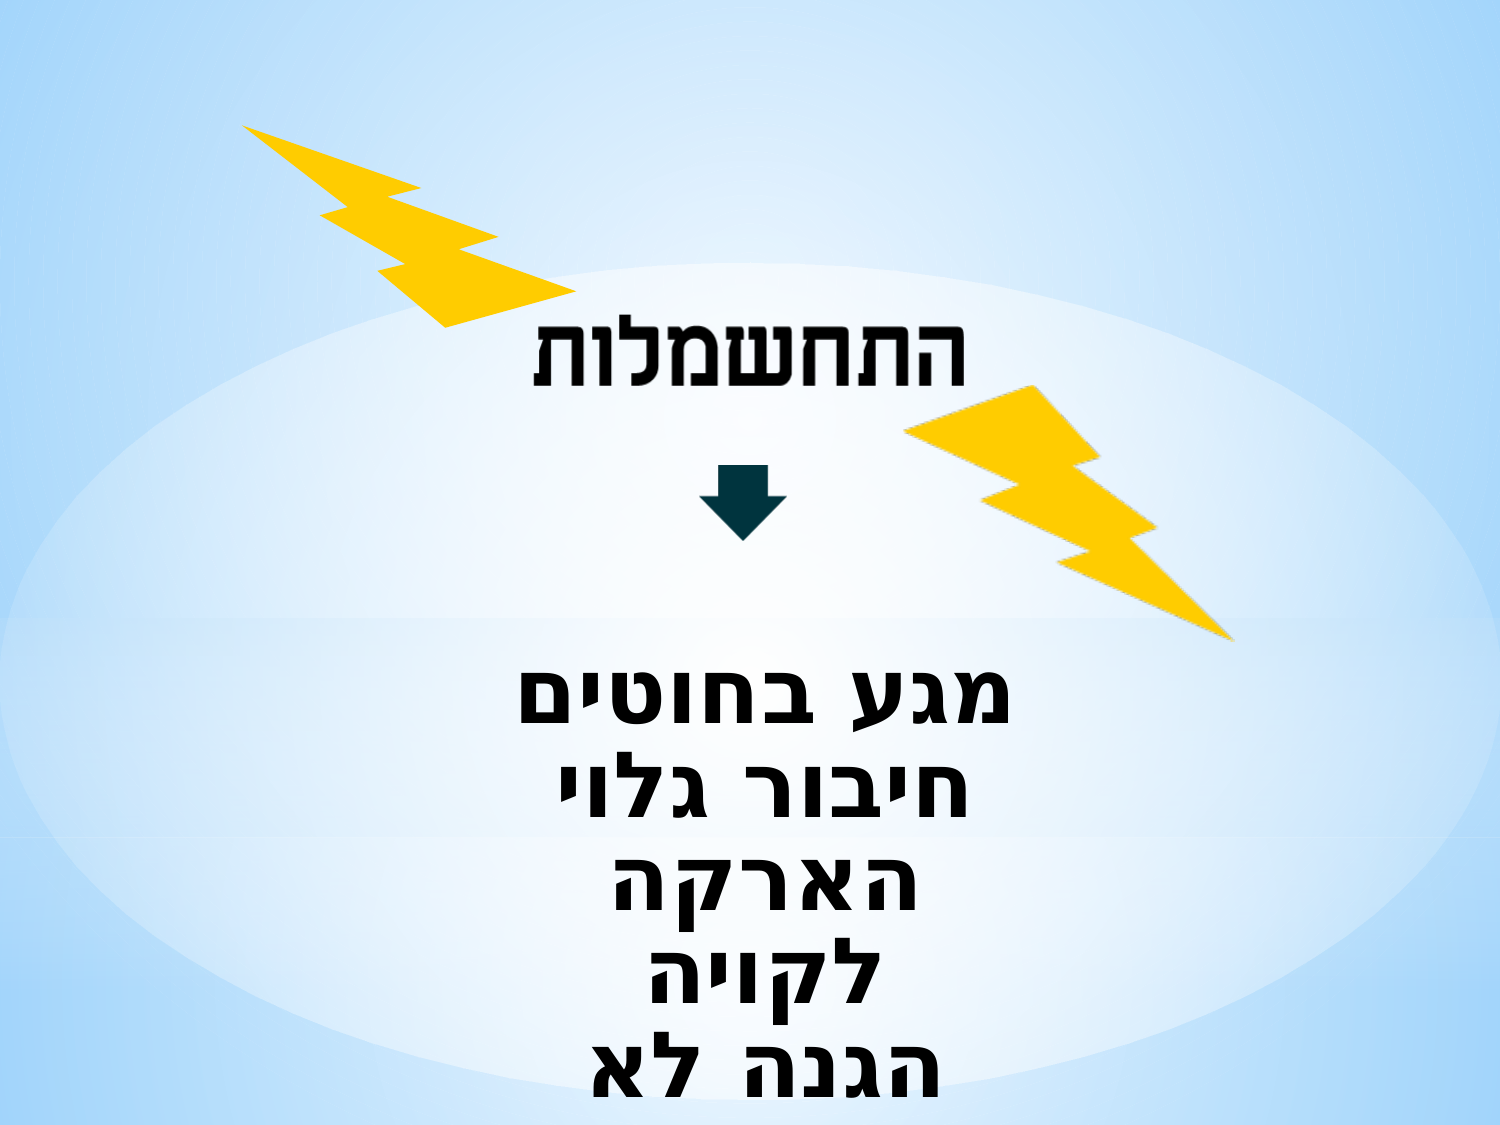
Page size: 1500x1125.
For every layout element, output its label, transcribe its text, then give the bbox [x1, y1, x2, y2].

picture [461, 231, 1235, 642]
text_box [241, 125, 477, 328]
text_box מגע בחוטים חיבור גלוי הארקה לקויה הגנה לא תקינה [461, 641, 1069, 1125]
